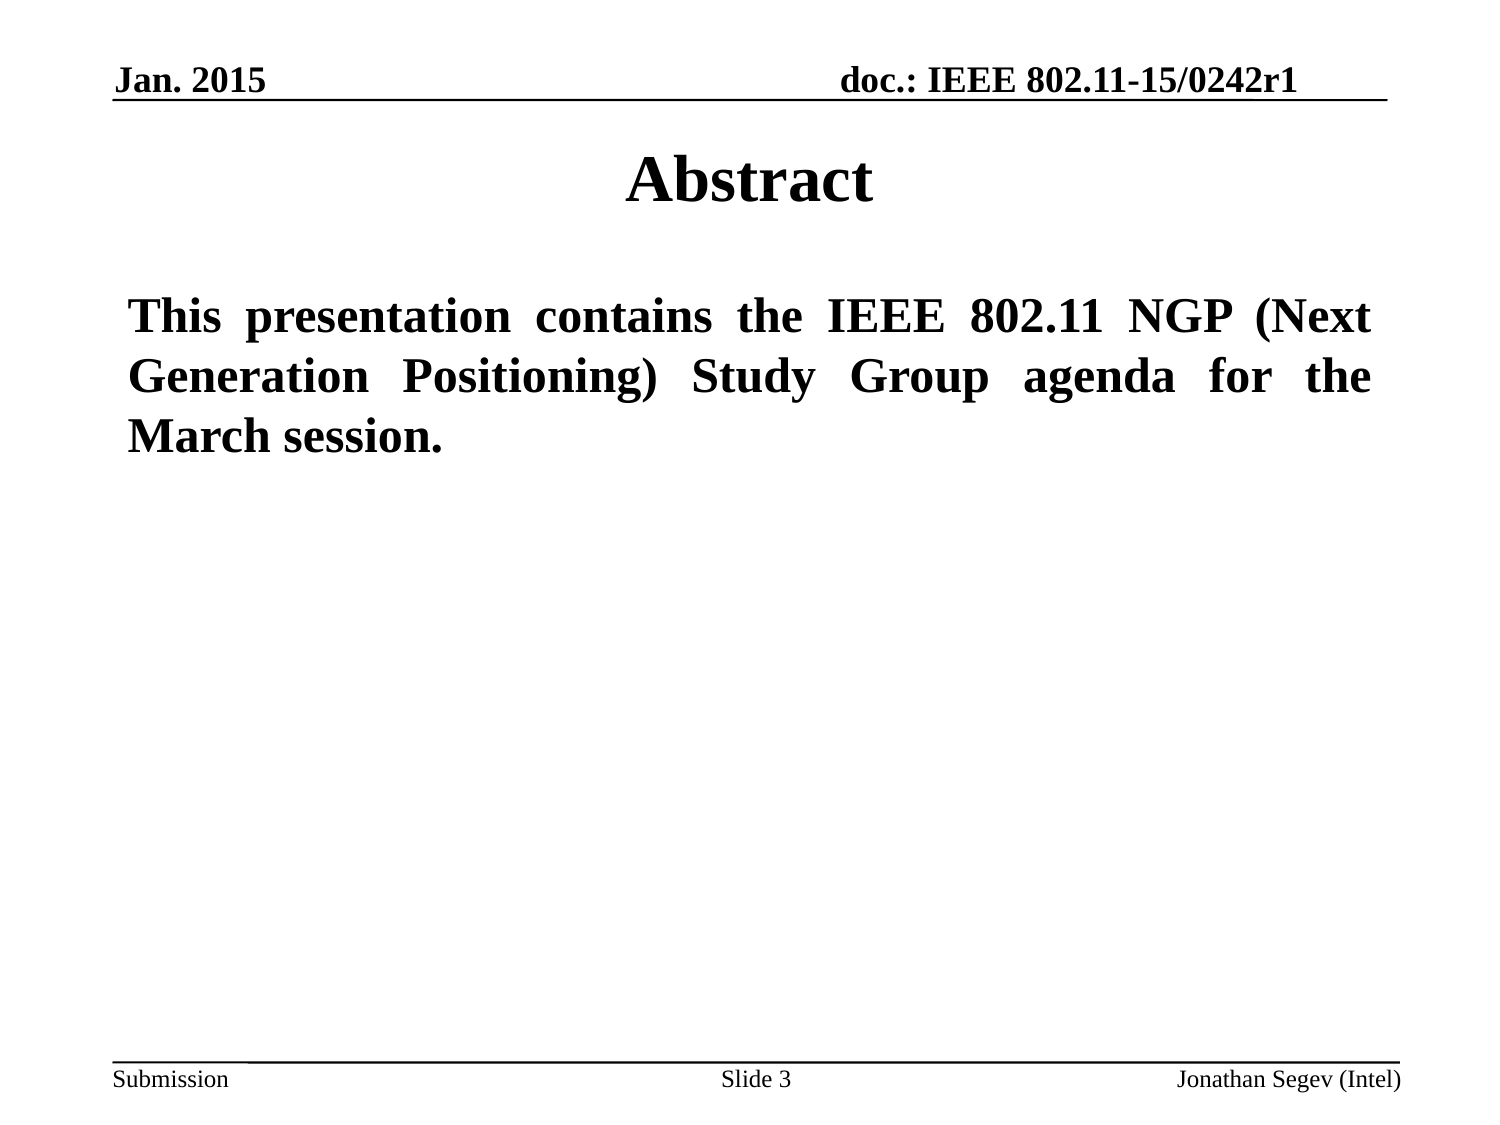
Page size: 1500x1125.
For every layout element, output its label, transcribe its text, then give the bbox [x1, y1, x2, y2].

footer Jonathan Segev (Intel) [1024, 1061, 1402, 1093]
text_box This presentation contains the IEEE 802.11 NGP (Next Generation Positioning) Study Group agenda for the March session. [112, 274, 1388, 950]
text_box Abstract [112, 87, 1388, 263]
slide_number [114, 54, 278, 101]
slide_number Slide 3 [712, 1061, 800, 1093]
